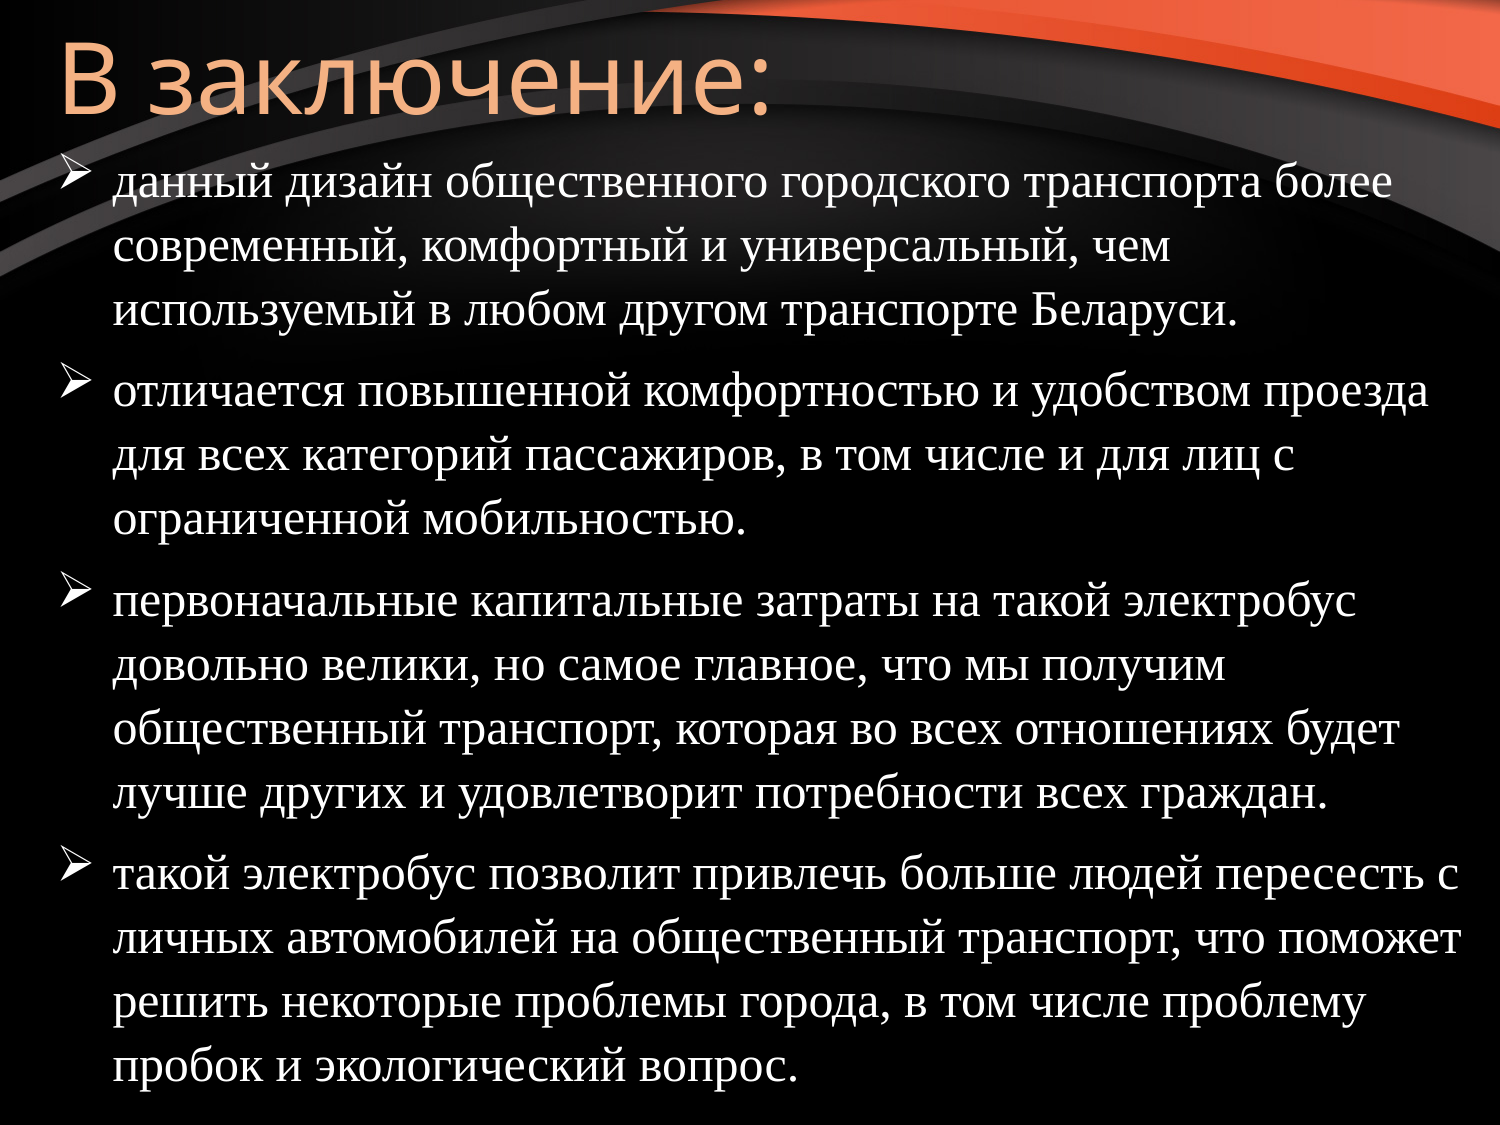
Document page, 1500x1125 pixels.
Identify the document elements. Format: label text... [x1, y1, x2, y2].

text_box данный дизайн общественного городского транспорта более современный, комфортный и универсальный, чем используемый в любом другом транспорте Беларуси. отличается повышенной комфортностью и удобством проезда для всех категорий пассажиров, в том числе и для лиц с ограниченной мобильностью. первоначальные капитальные затраты на такой электробус довольно велики, но самое главное, что мы получим общественный транспорт, которая во всех отношениях будет лучше других и удовлетворит потребности всех граждан. такой электробус позволит привлечь больше людей пересесть с личных автомобилей на общественный транспорт, что поможет решить некоторые проблемы города, в том числе проблему пробок и экологический вопрос. [41, 135, 1490, 1100]
text_box В заключение: [41, 21, 1402, 135]
picture [0, 0, 1500, 1125]
